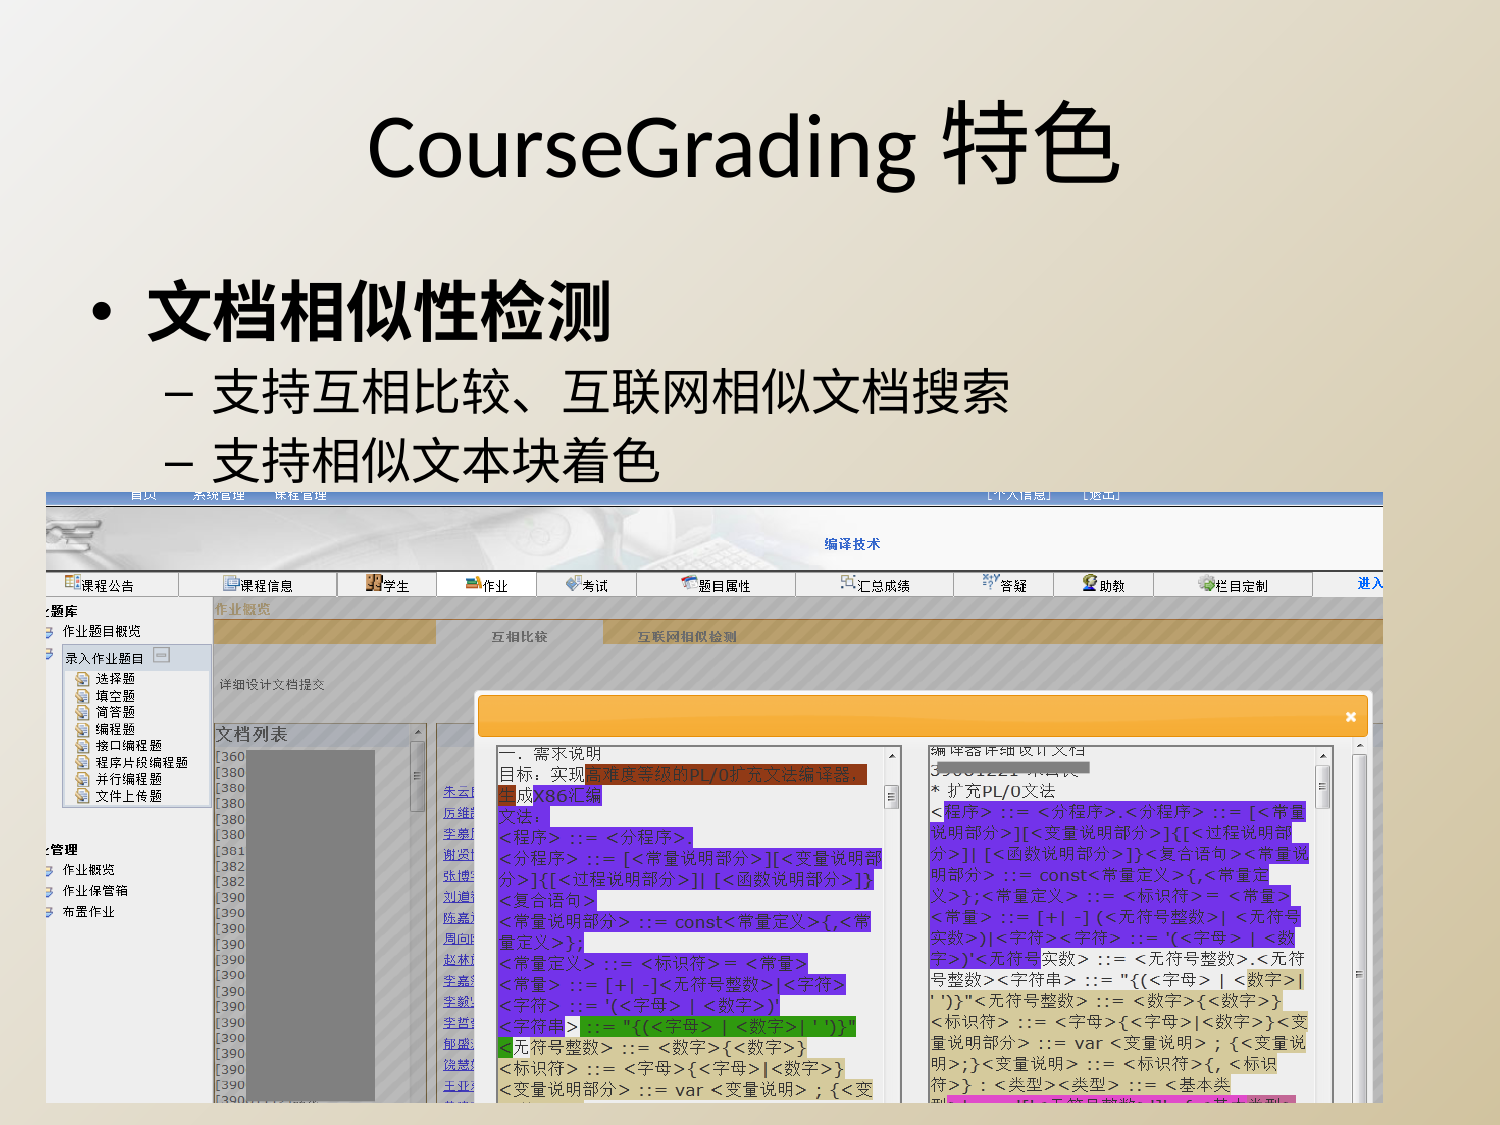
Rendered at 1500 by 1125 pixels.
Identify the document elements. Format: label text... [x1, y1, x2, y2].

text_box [46, 491, 1383, 1103]
title CourseGrading特色 [70, 46, 1421, 235]
list 文档相似性检测 支持互相比较、互联网相似文档搜索 支持相似文本块着色 [75, 262, 1425, 1005]
